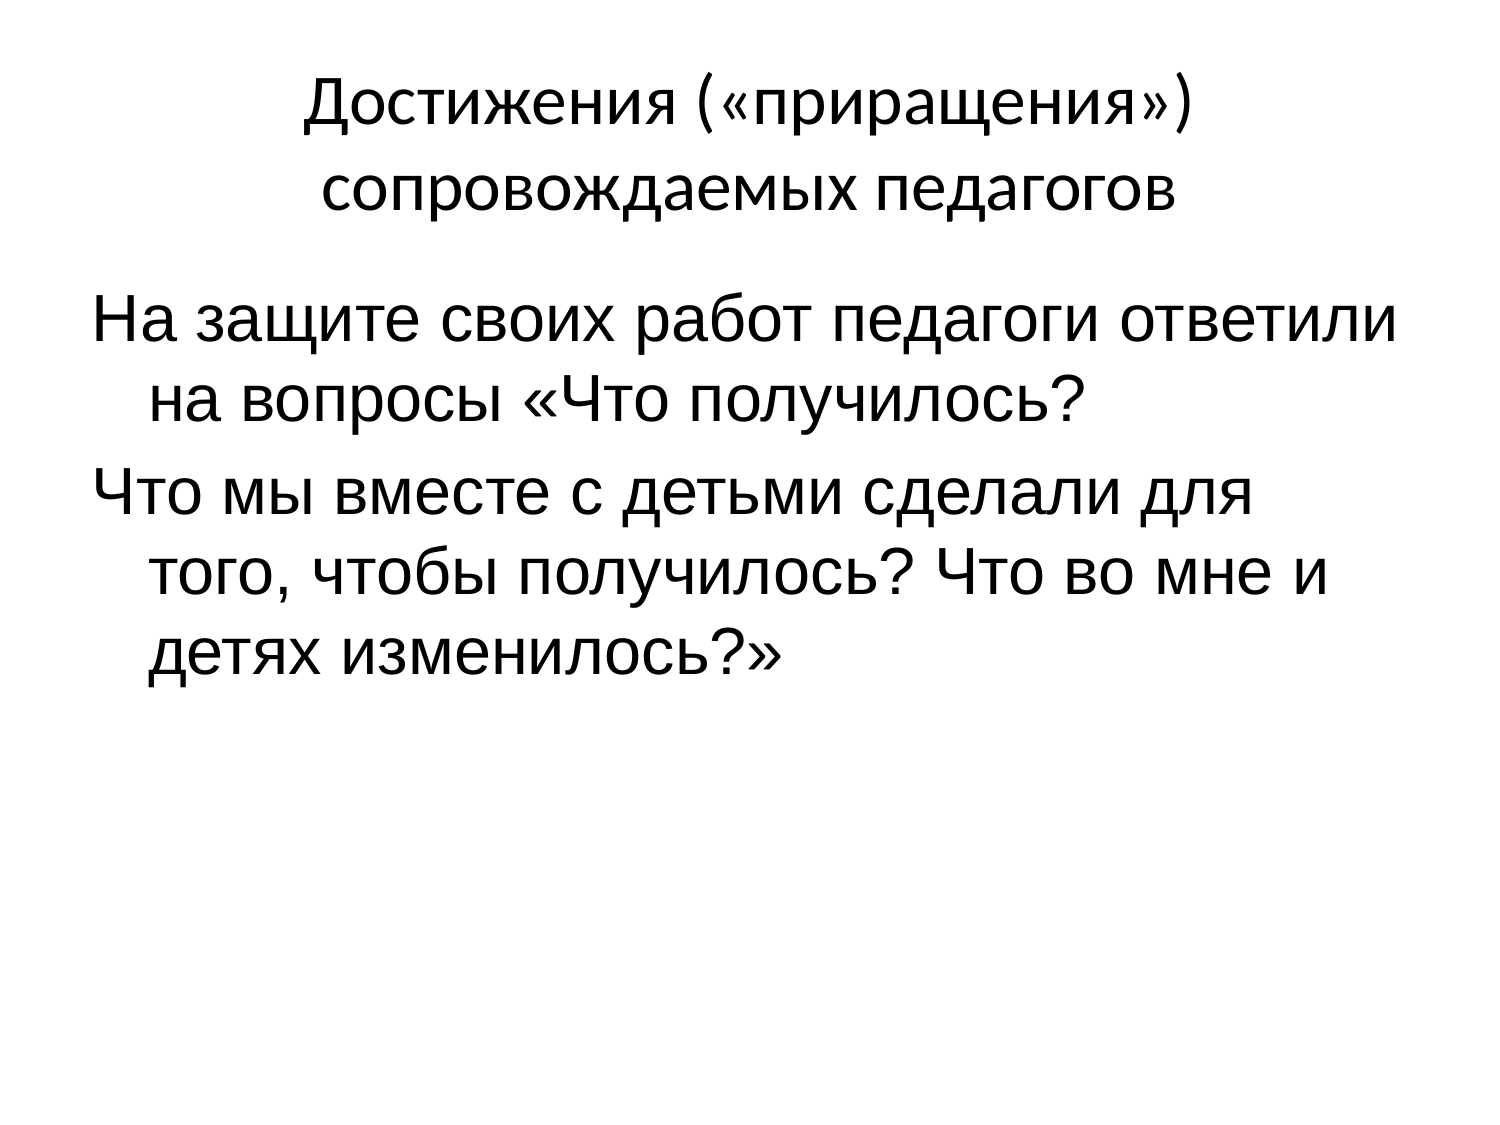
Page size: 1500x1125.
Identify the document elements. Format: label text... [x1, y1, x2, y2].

list На защите своих работ педагоги ответили на вопросы «Что получилось? Что мы вместе с детьми сделали для того, чтобы получилось? Что во мне и детях изменилось?» [76, 266, 1428, 1010]
title Достижения («приращения») сопровождаемых педагогов [74, 44, 1426, 233]
